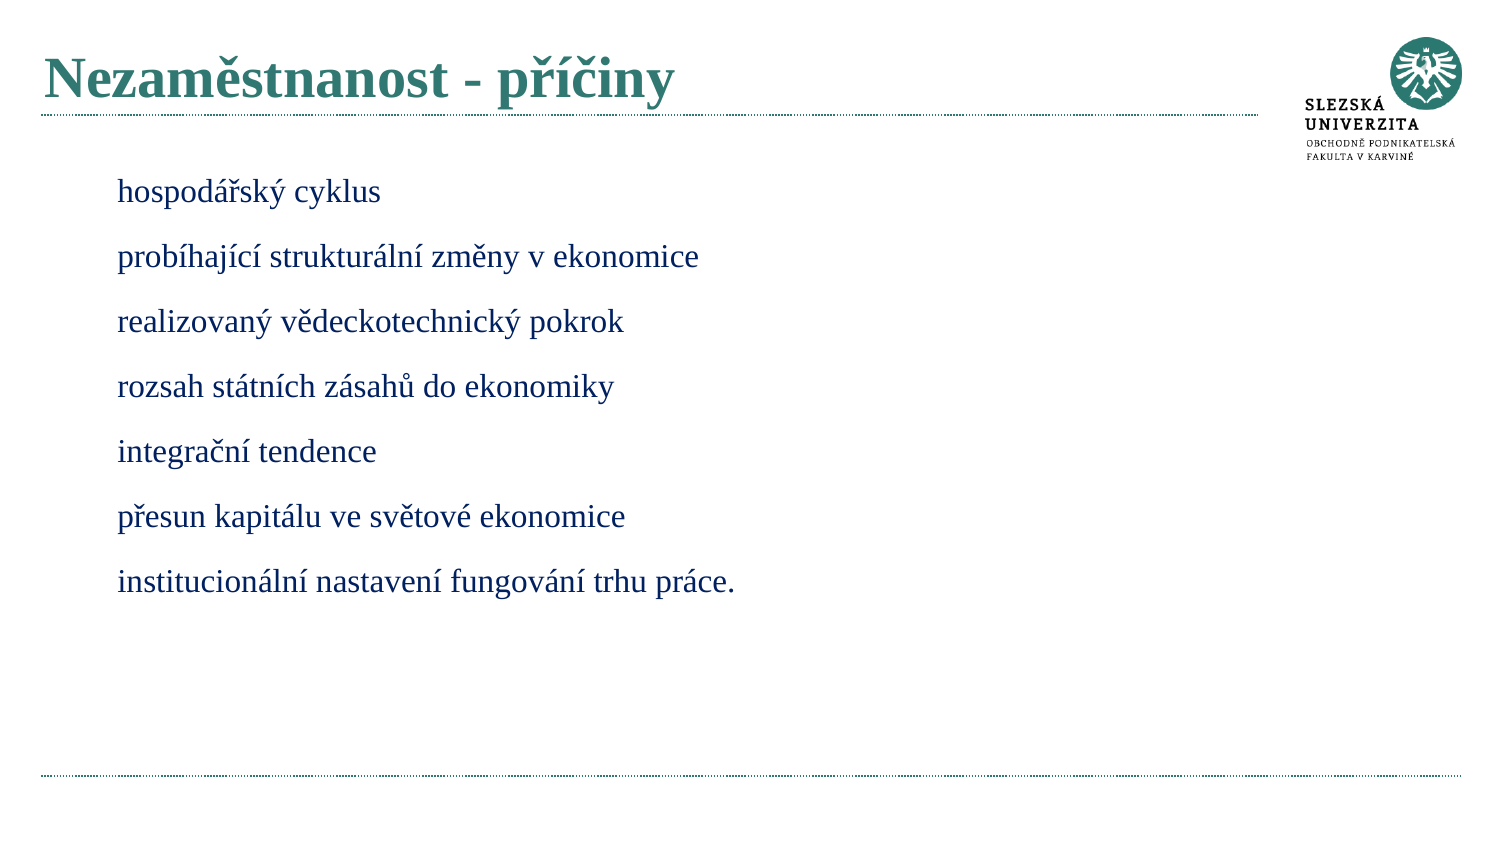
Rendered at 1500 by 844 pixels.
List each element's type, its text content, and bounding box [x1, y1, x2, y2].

picture [1305, 37, 1462, 160]
title Nezaměstnanost - příčiny [29, 32, 1282, 116]
list hospodářský cyklus probíhající strukturální změny v ekonomice realizovaný vědeckotechnický pokrok rozsah státních zásahů do ekonomiky integrační tendence přesun kapitálu ve světové ekonomice institucionální nastavení fungování trhu práce. [41, 161, 1400, 765]
